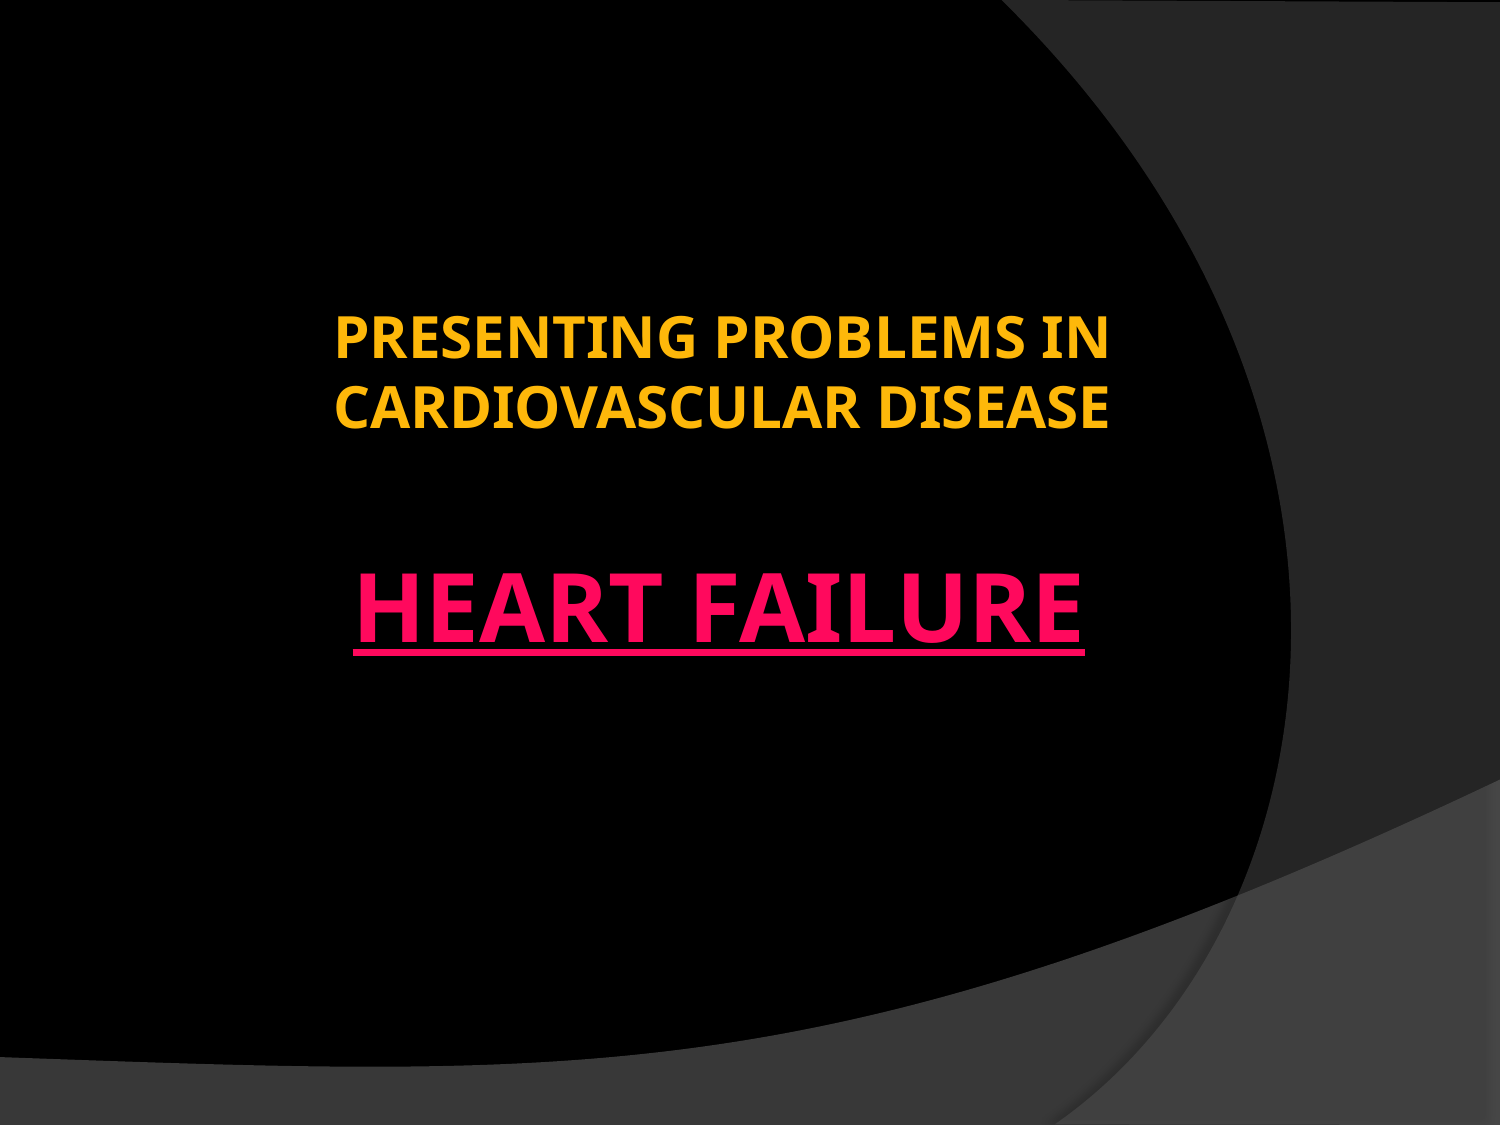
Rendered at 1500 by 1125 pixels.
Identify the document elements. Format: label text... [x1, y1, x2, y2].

title HEART FAILURE [187, 539, 1251, 917]
subtitle PRESENTING PROBLEMS IN CARDIOVASCULAR DISEASE [187, 152, 1251, 440]
